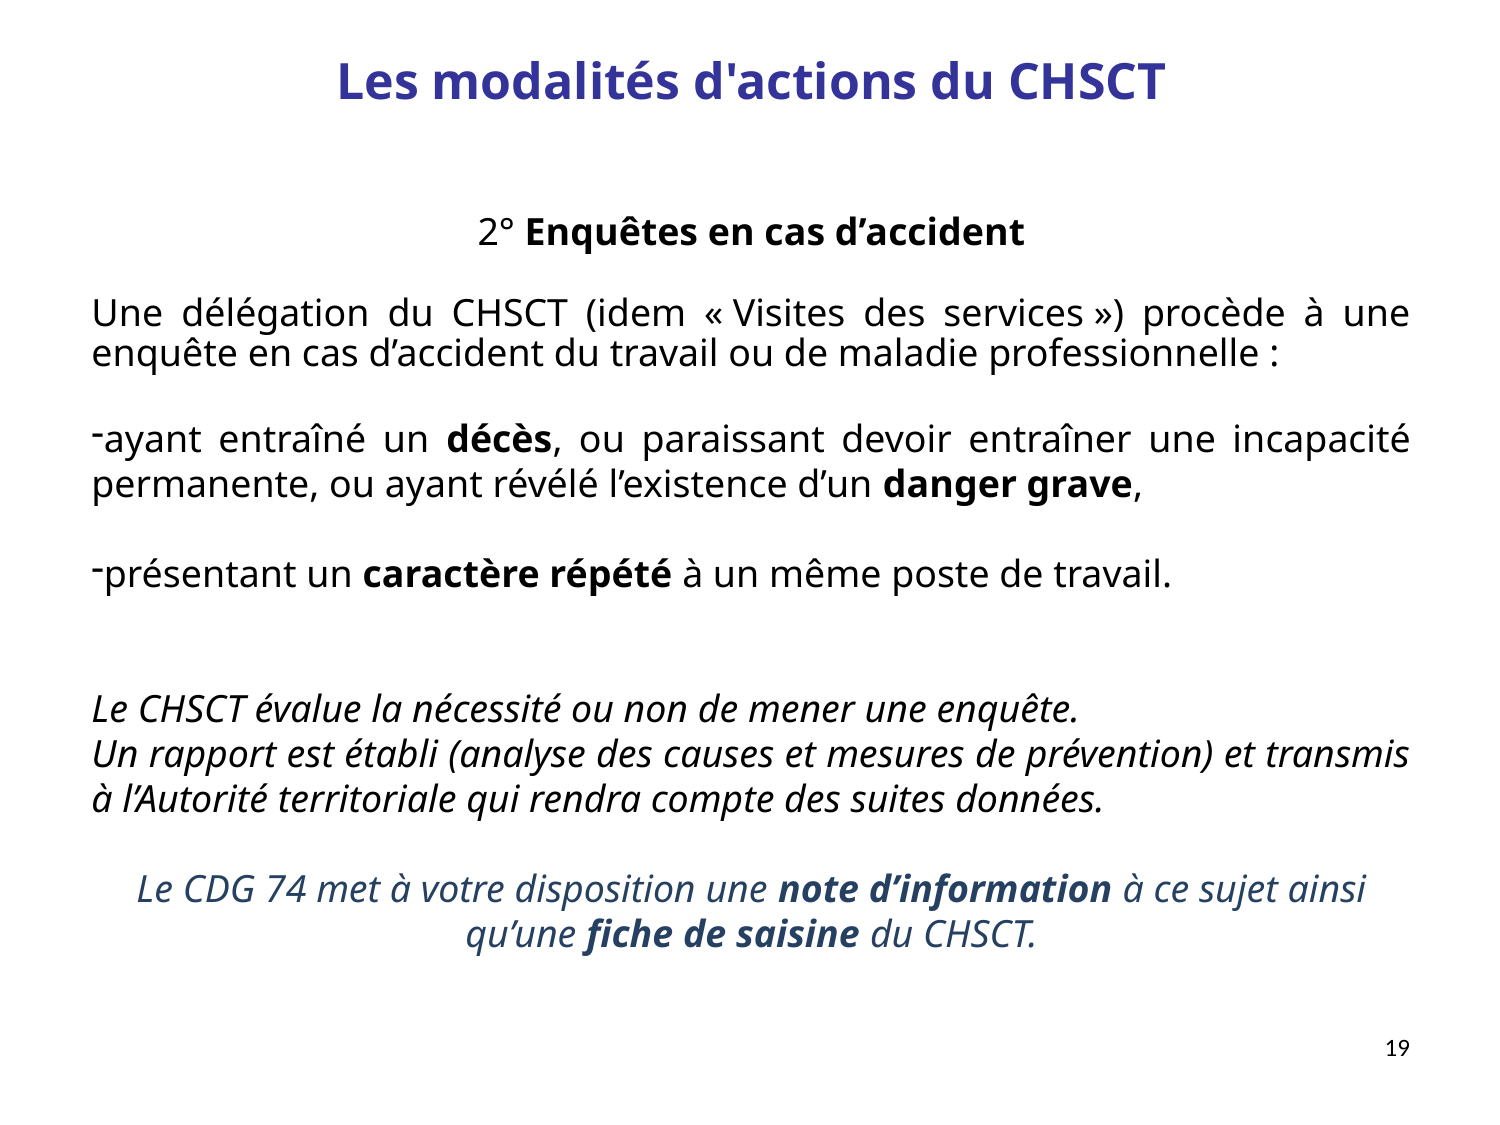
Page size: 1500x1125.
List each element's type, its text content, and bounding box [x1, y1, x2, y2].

text_box Les modalités d'actions du CHSCT [76, 42, 1427, 127]
text_box 2° Enquêtes en cas d’accident Une délégation du CHSCT (idem « Visites des services ») procède à une enquête en cas d’accident du travail ou de maladie professionnelle : ayant entraîné un décès, ou paraissant devoir entraîner une incapacité permanente, ou ayant révélé l’existence d’un danger grave, présentant un caractère répété à un même poste de travail. Le CHSCT évalue la nécessité ou non de mener une enquête. Un rapport est établi (analyse des causes et mesures de prévention) et transmis à l’Autorité territoriale qui rendra compte des suites données. Le CDG 74 met à votre disposition une note d’information à ce sujet ainsi qu’une fiche de saisine du CHSCT. [76, 160, 1427, 811]
text_box 19 [1074, 1024, 1425, 1103]
